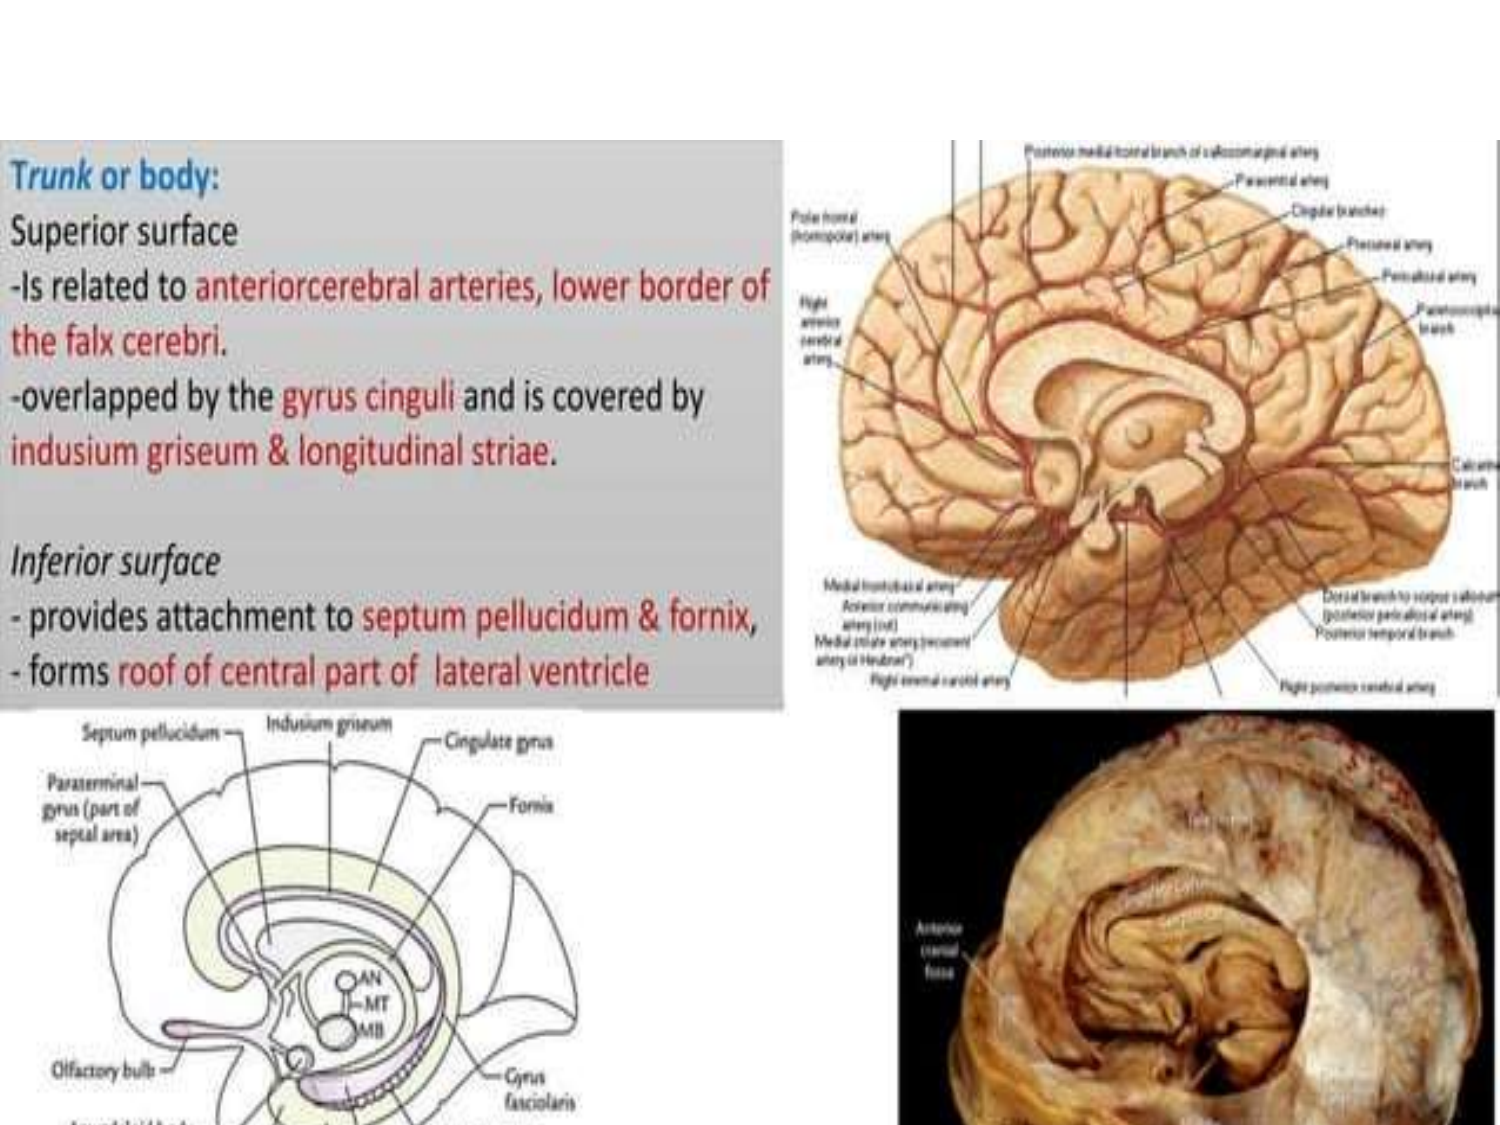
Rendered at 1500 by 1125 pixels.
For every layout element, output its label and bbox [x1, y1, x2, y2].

picture [0, 139, 1500, 1125]
